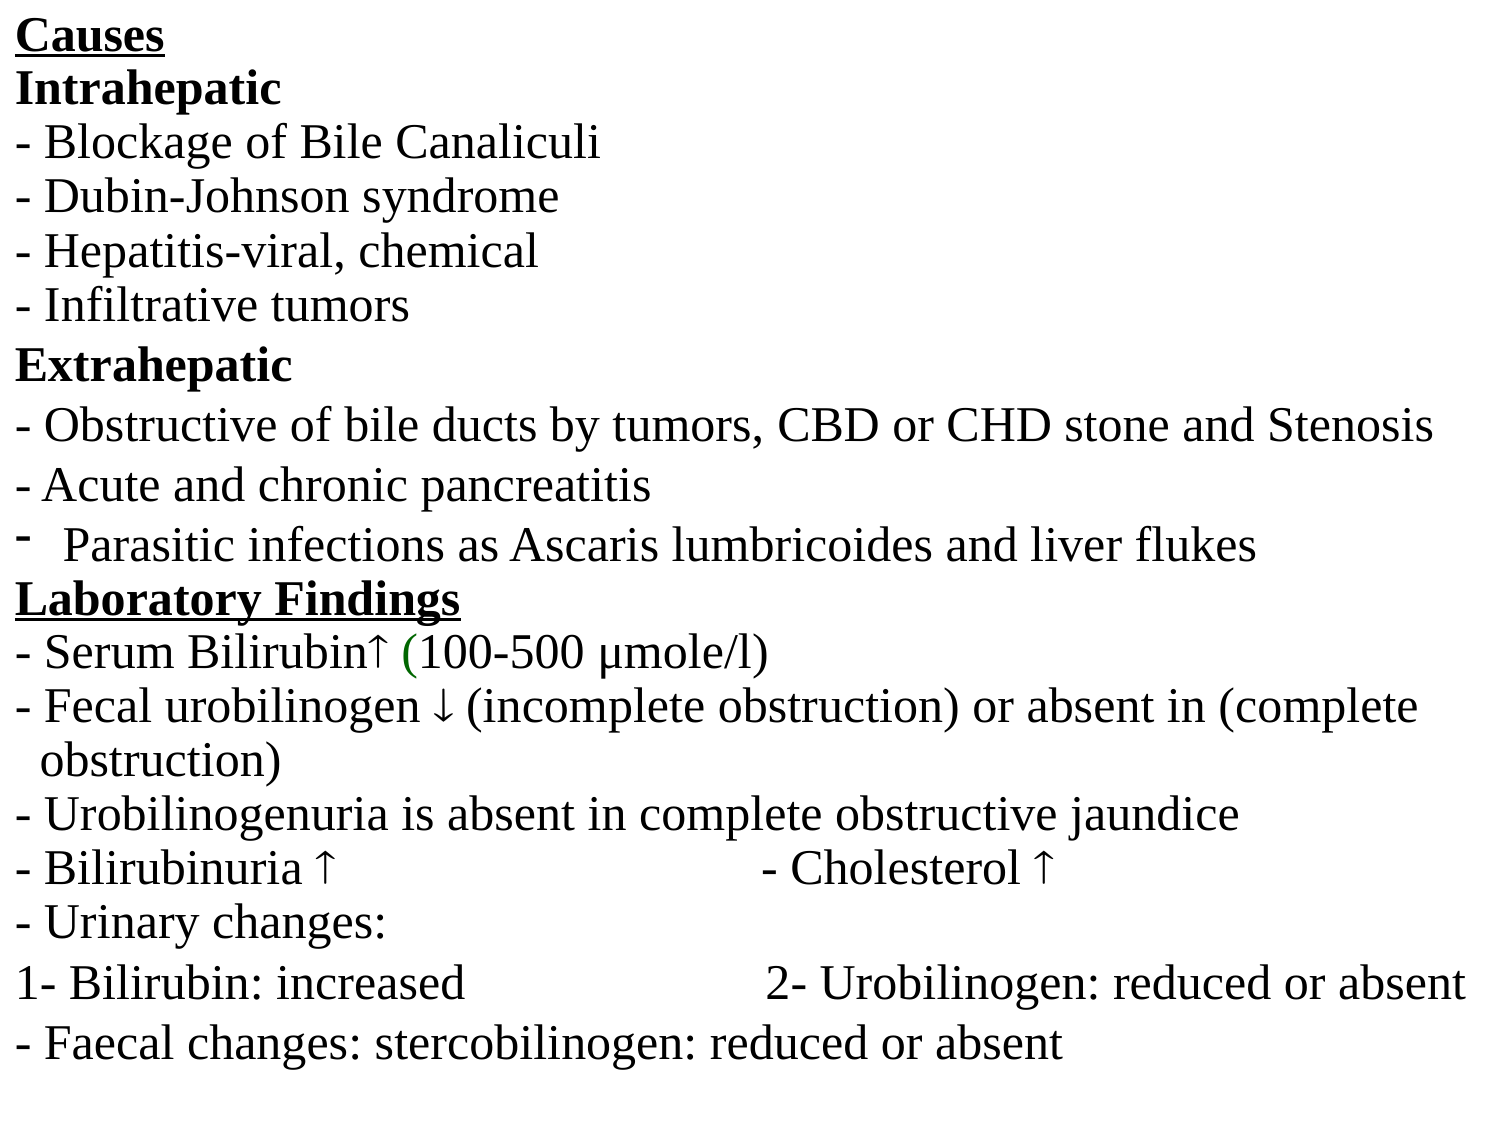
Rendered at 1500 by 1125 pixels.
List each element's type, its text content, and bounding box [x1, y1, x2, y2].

text_box Causes Intrahepatic - Blockage of Bile Canaliculi - Dubin-Johnson syndrome - Hepatitis-viral, chemical - Infiltrative tumors Extrahepatic - Obstructive of bile ducts by tumors, CBD or CHD stone and Stenosis - Acute and chronic pancreatitis Parasitic infections as Ascaris lumbricoides and liver flukes Laboratory Findings - Serum Bilirubin (100-500 μmole/l) - Fecal urobilinogen  (incomplete obstruction) or absent in (complete obstruction) - Urobilinogenuria is absent in complete obstructive jaundice - Bilirubinuria  - Cholesterol  - Urinary changes: 1- Bilirubin: increased 2- Urobilinogen: reduced or absent - Faecal changes: stercobilinogen: reduced or absent [0, 0, 1500, 1077]
